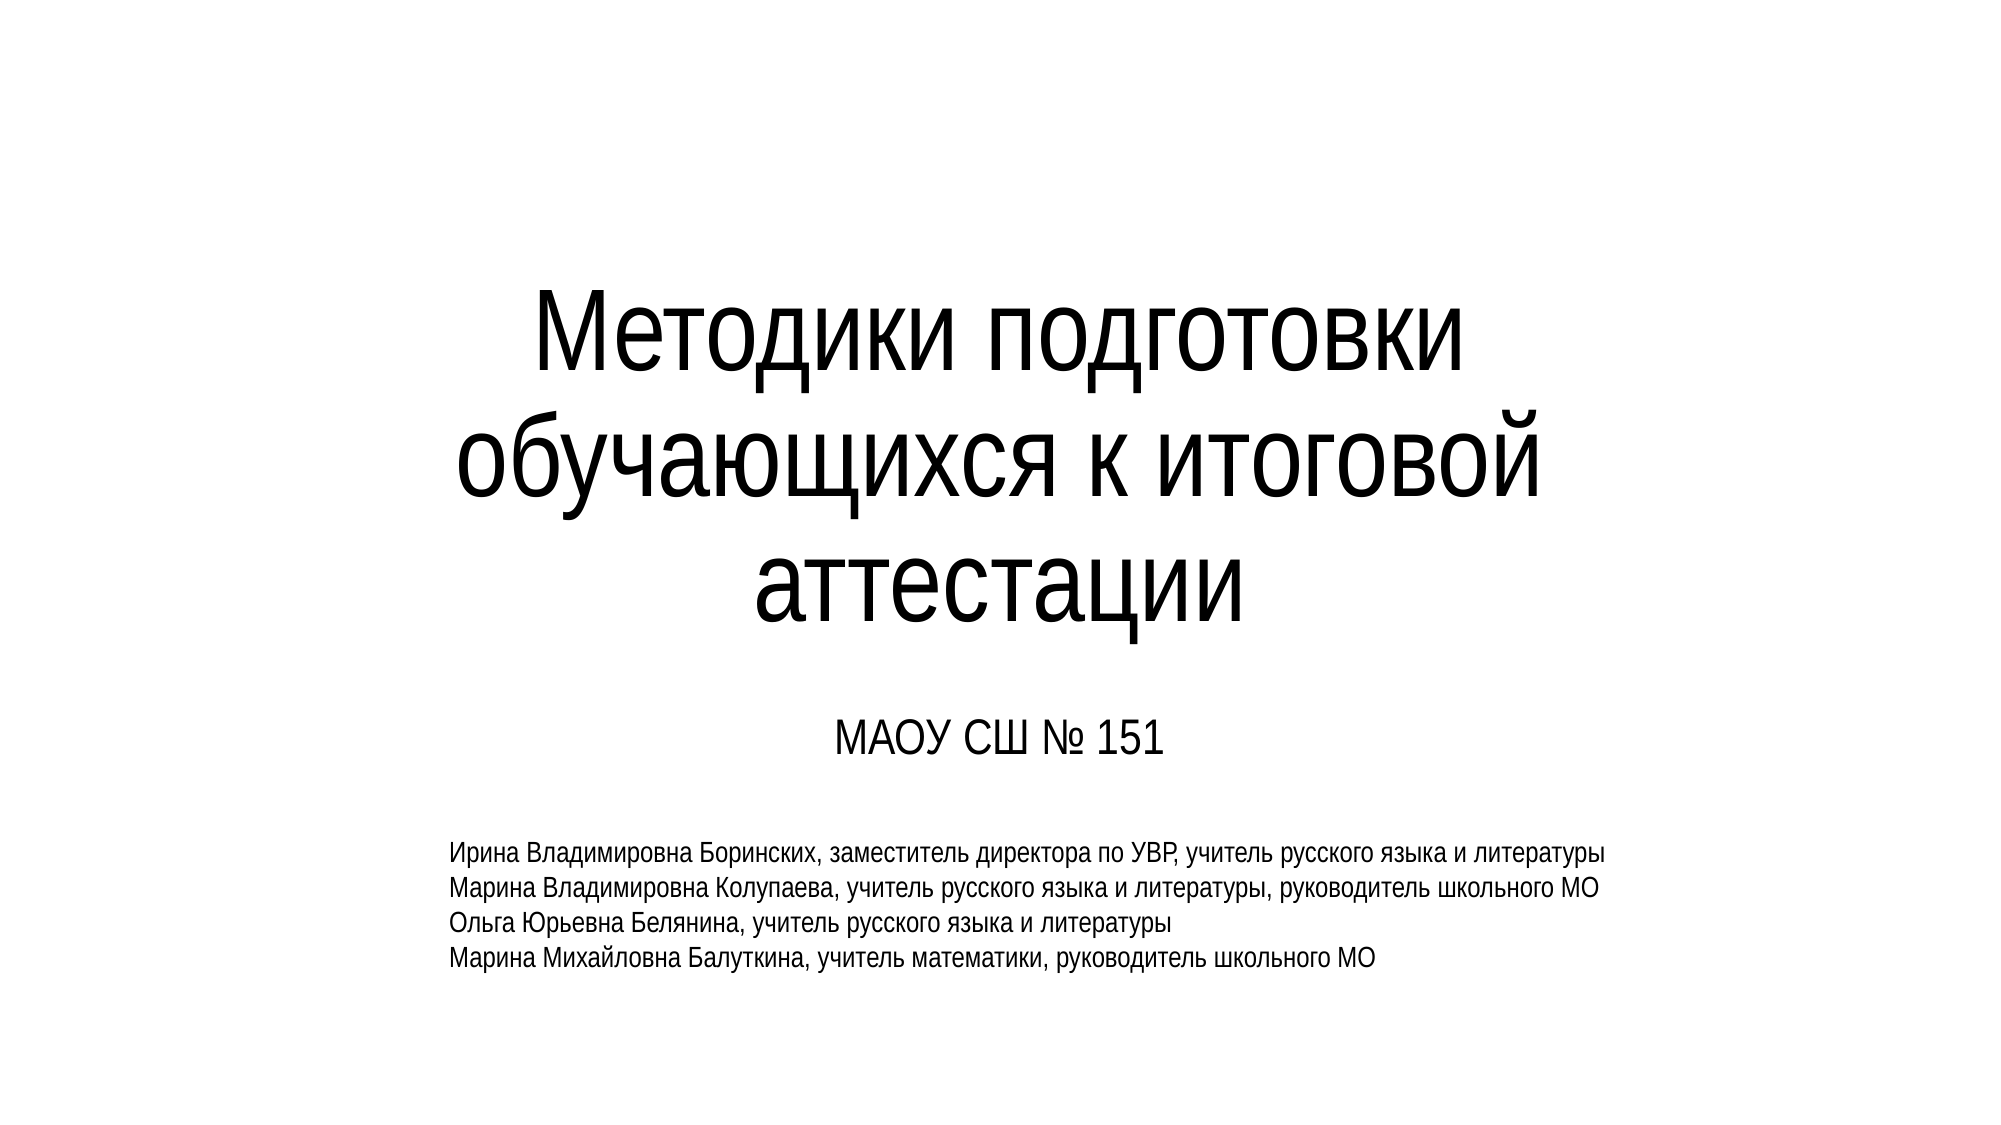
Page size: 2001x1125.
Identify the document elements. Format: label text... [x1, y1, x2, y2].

text_box Ирина Владимировна Боринских, заместитель директора по УВР, учитель русского языка и литературы Марина Владимировна Колупаева, учитель русского языка и литературы, руководитель школьного МО Ольга Юрьевна Белянина, учитель русского языка и литературы Марина Михайловна Балуткина, учитель математики, руководитель школьного МО [434, 826, 1731, 981]
subtitle МАОУ СШ № 151 [249, 703, 1750, 863]
title Методики подготовки обучающихся к итоговой аттестации [249, 262, 1750, 655]
